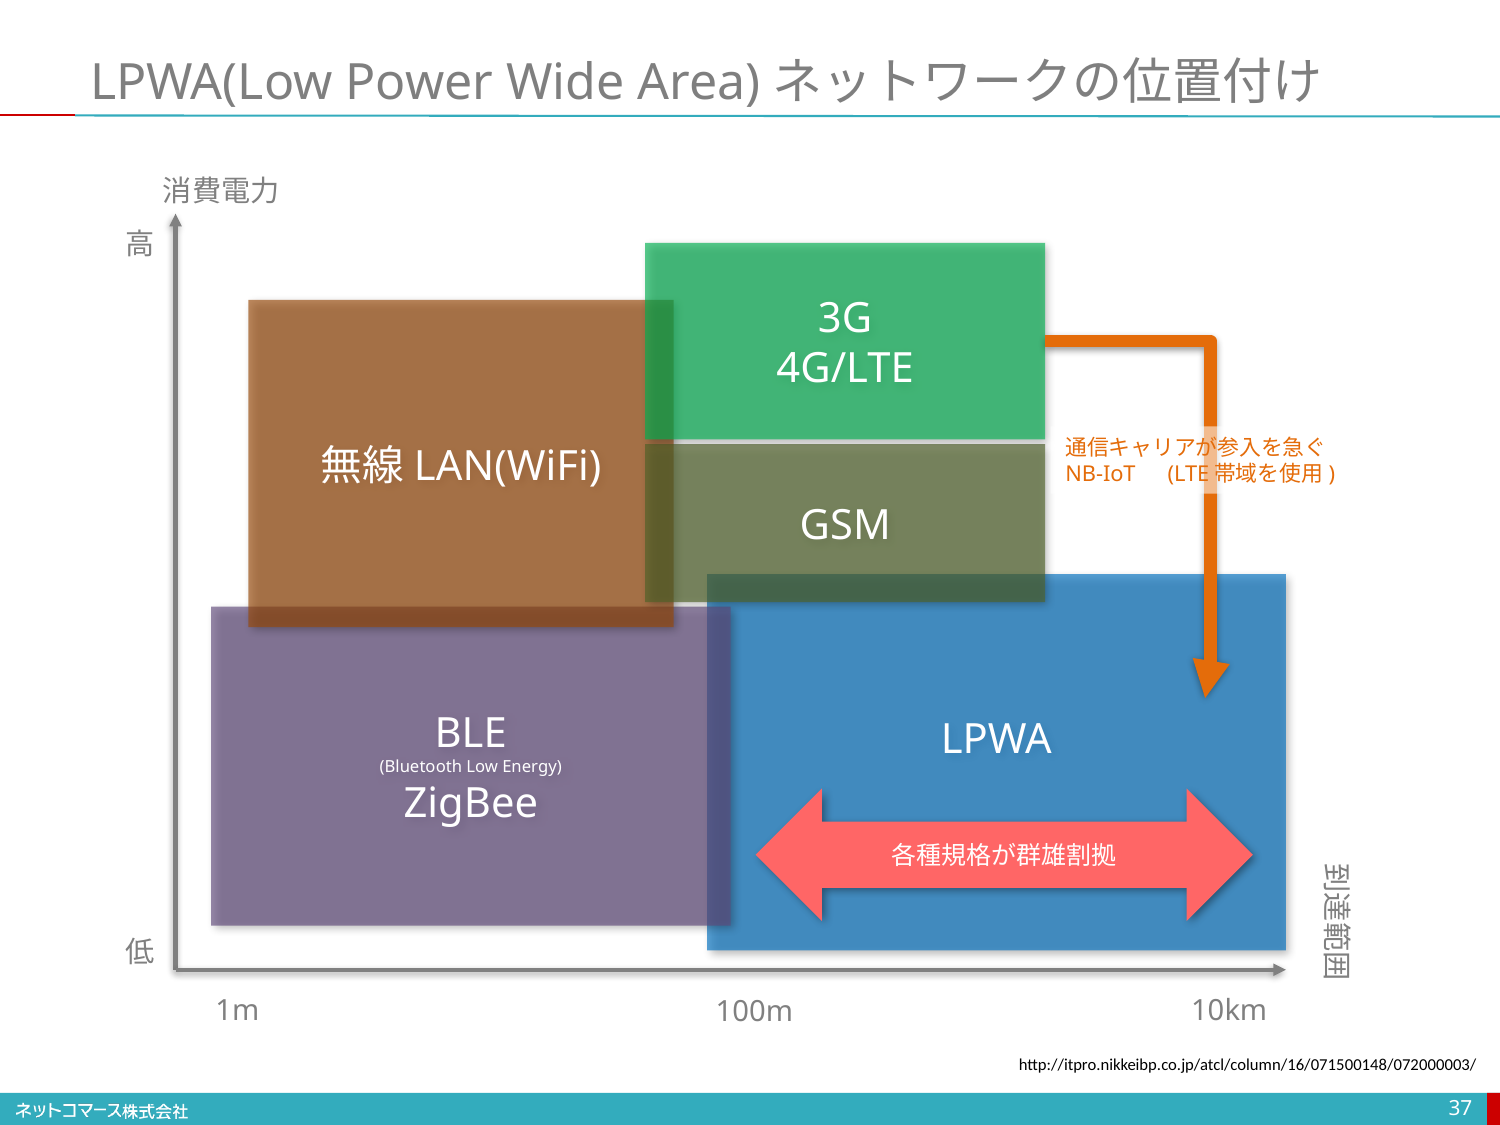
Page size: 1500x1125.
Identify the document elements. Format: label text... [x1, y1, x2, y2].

text_box 1m [200, 984, 275, 1034]
slide_number 37 [1137, 1091, 1488, 1125]
text_box 無線LAN(WiFi) [246, 298, 676, 629]
text_box BLE (Bluetooth Low Energy) ZigBee [209, 605, 733, 928]
text_box 100m [700, 984, 808, 1035]
text_box GSM [643, 445, 1040, 604]
title LPWA(Low Power Wide Area)ネットワークの位置付け [75, 45, 1500, 114]
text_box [1045, 340, 1206, 699]
text_box LPWA [705, 572, 1288, 953]
picture [16, 1101, 188, 1120]
text_box 通信キャリアが参入を急ぐ NB-IoT (LTE帯域を使用) [1209, 426, 1350, 494]
text_box http://itpro.nikkeibp.co.jp/atcl/column/16/071500148/072000003/ [741, 1046, 1492, 1082]
text_box 3G 4G/LTE [643, 241, 1047, 442]
text_box 到達範囲 [1297, 848, 1364, 982]
text_box 10km [1176, 984, 1283, 1034]
text_box 各種規格が群雄割拠 [753, 786, 1256, 924]
text_box 消費電力 [148, 164, 295, 215]
text_box 低 [110, 925, 170, 976]
text_box 高 [110, 217, 170, 268]
